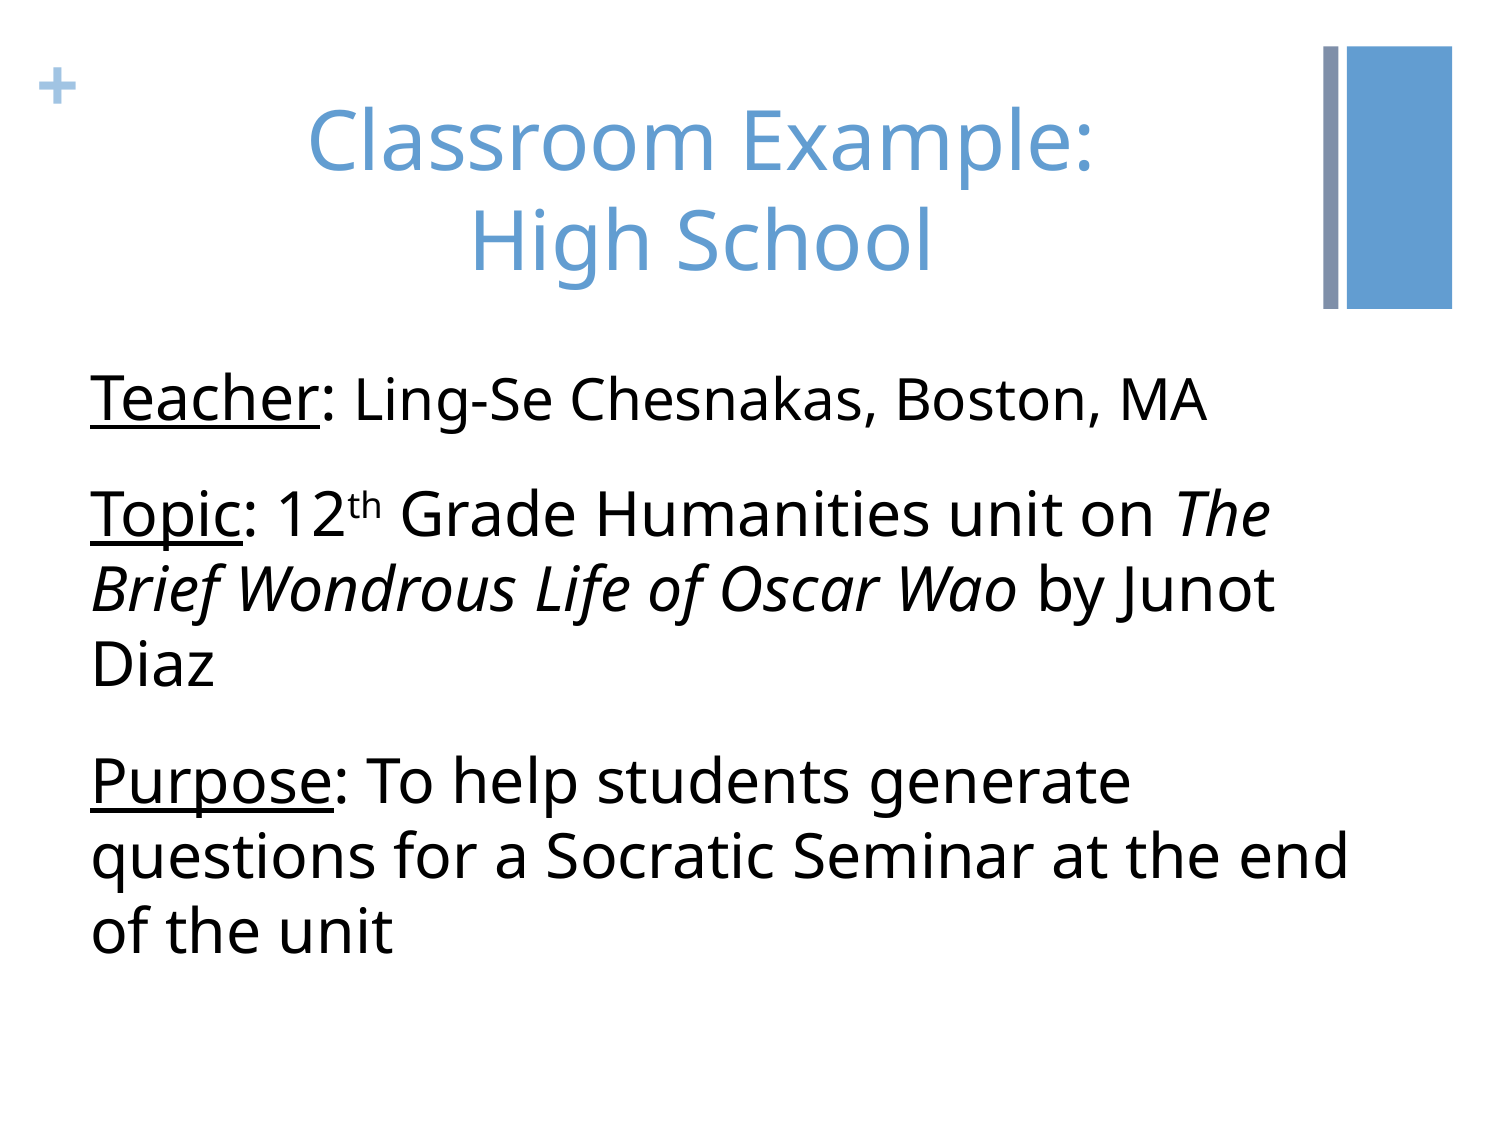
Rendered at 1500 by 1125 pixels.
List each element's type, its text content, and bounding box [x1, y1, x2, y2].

title Classroom Example: High School [81, 79, 1322, 297]
list Teacher: Ling-Se Chesnakas, Boston, MA Topic: 12th Grade Humanities unit on The Brief Wondrous Life of Oscar Wao by Junot Diaz Purpose: To help students generate questions for a Socratic Seminar at the end of the unit [75, 350, 1425, 1005]
